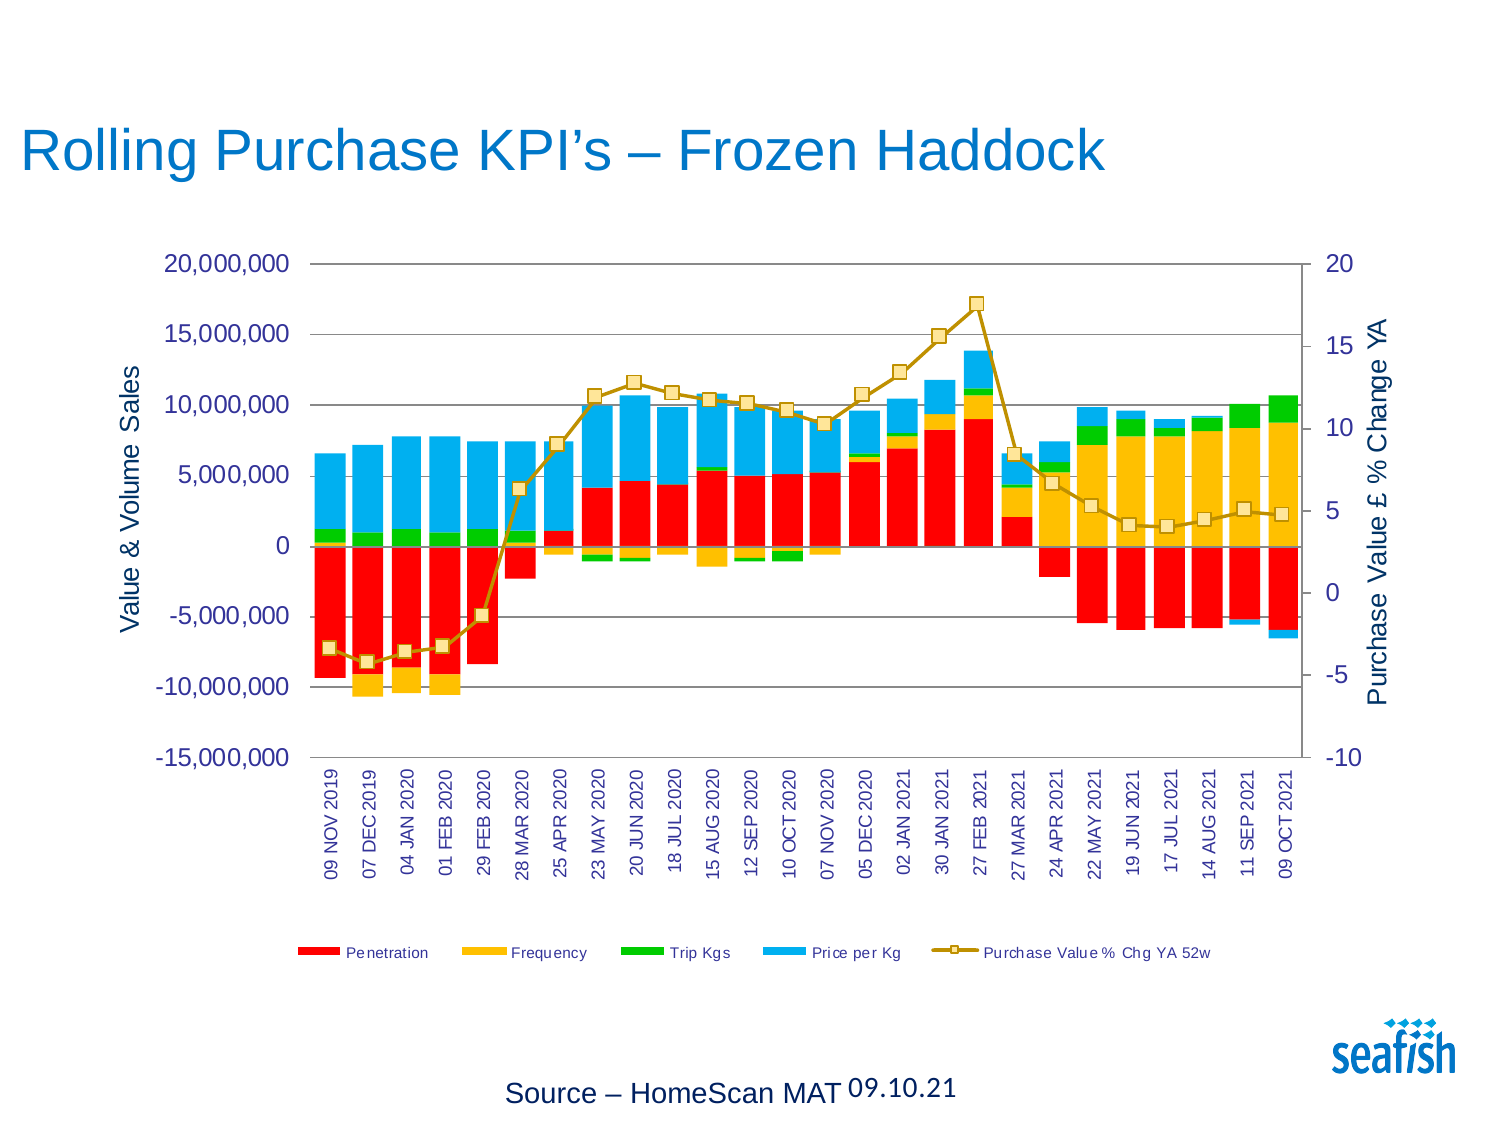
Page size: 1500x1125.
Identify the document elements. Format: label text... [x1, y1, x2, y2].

title Rolling Purchase KPI’s – Frozen Haddock [5, 90, 1424, 204]
text_box Source – HomeScan MAT [0, 1067, 857, 1117]
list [96, 220, 1403, 990]
picture [841, 1072, 1058, 1114]
picture [1332, 1018, 1455, 1074]
picture [1407, 1018, 1417, 1022]
